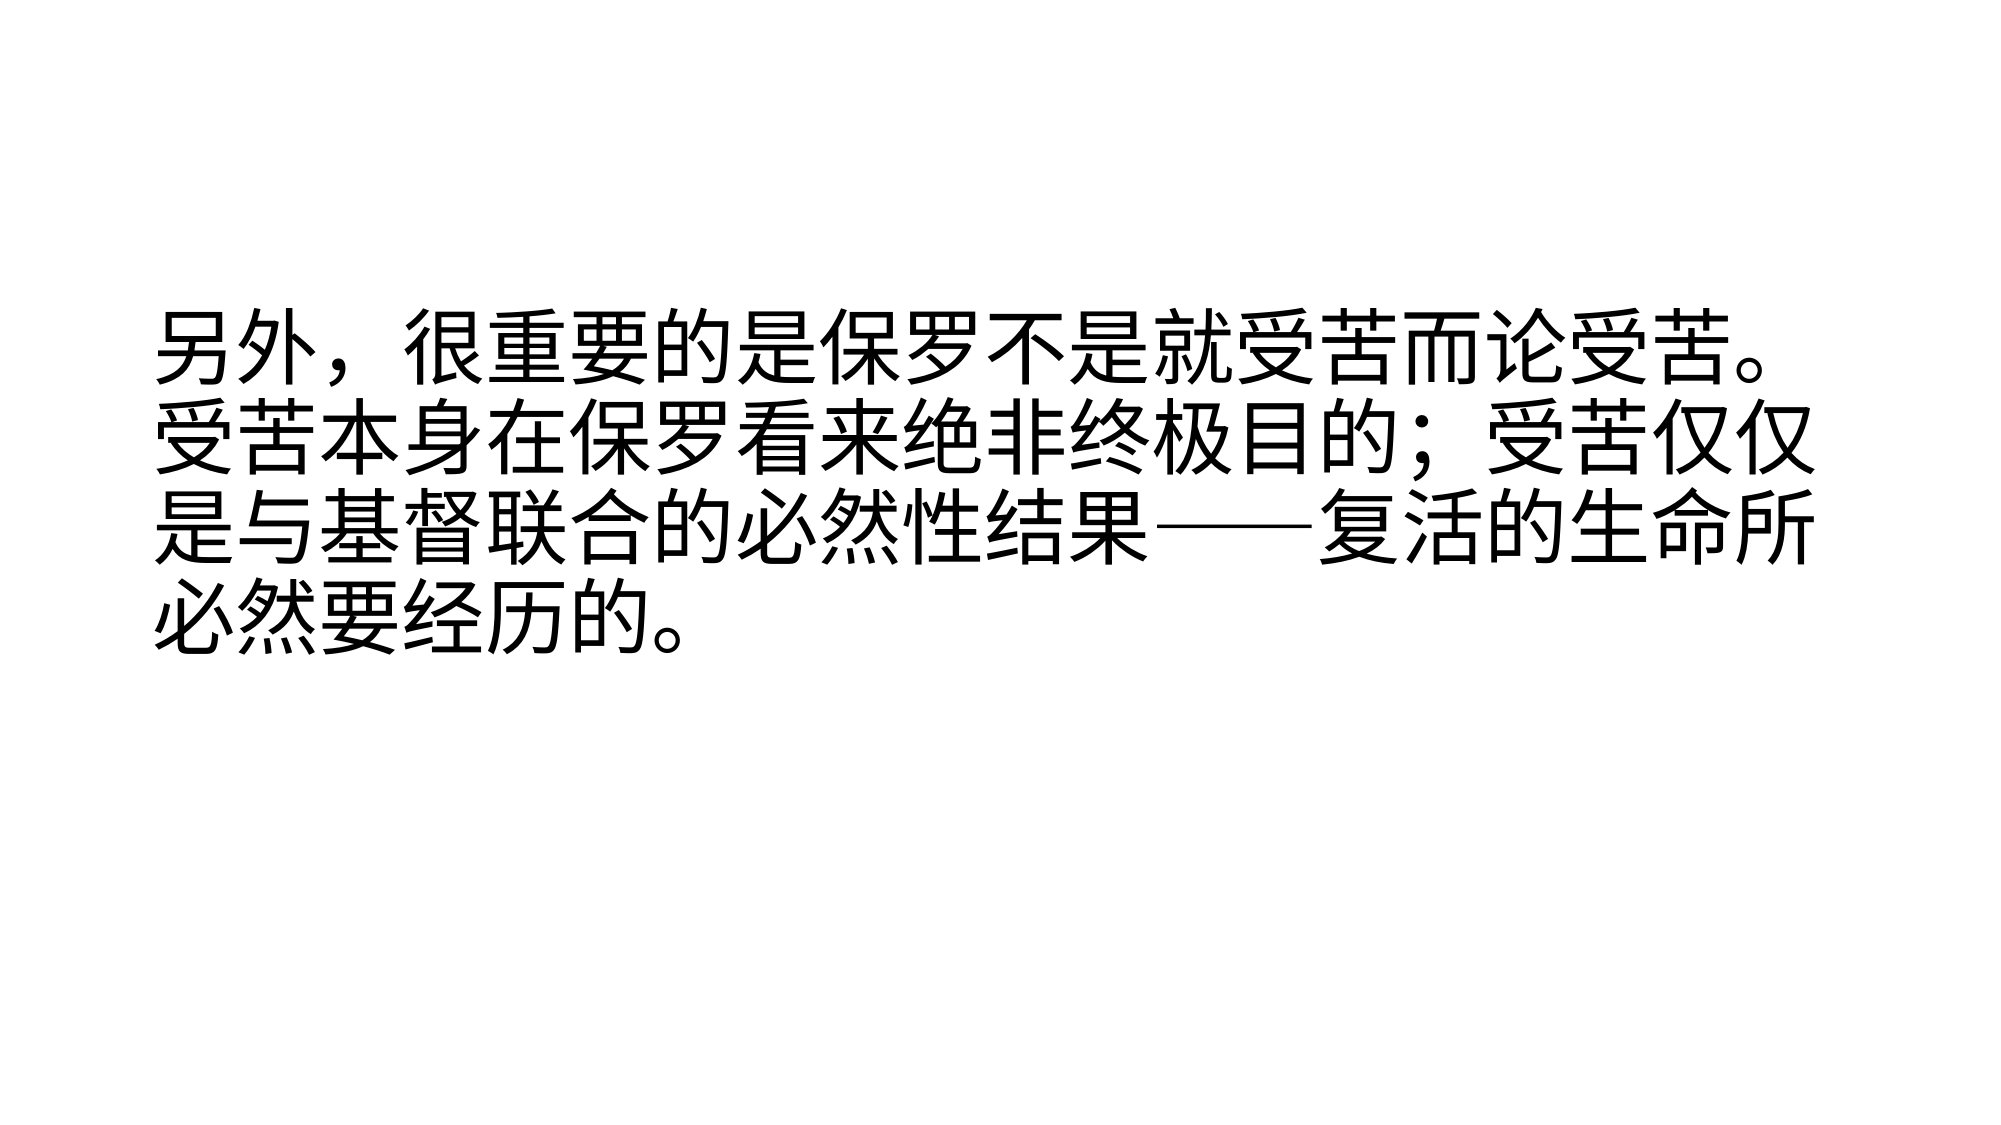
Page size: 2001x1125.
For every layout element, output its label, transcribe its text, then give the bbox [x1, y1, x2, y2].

list 另外，很重要的是保罗不是就受苦而论受苦。受苦本身在保罗看来绝非终极目的；受苦仅仅是与基督联合的必然性结果——复活的生命所必然要经历的。 [137, 299, 1863, 1014]
